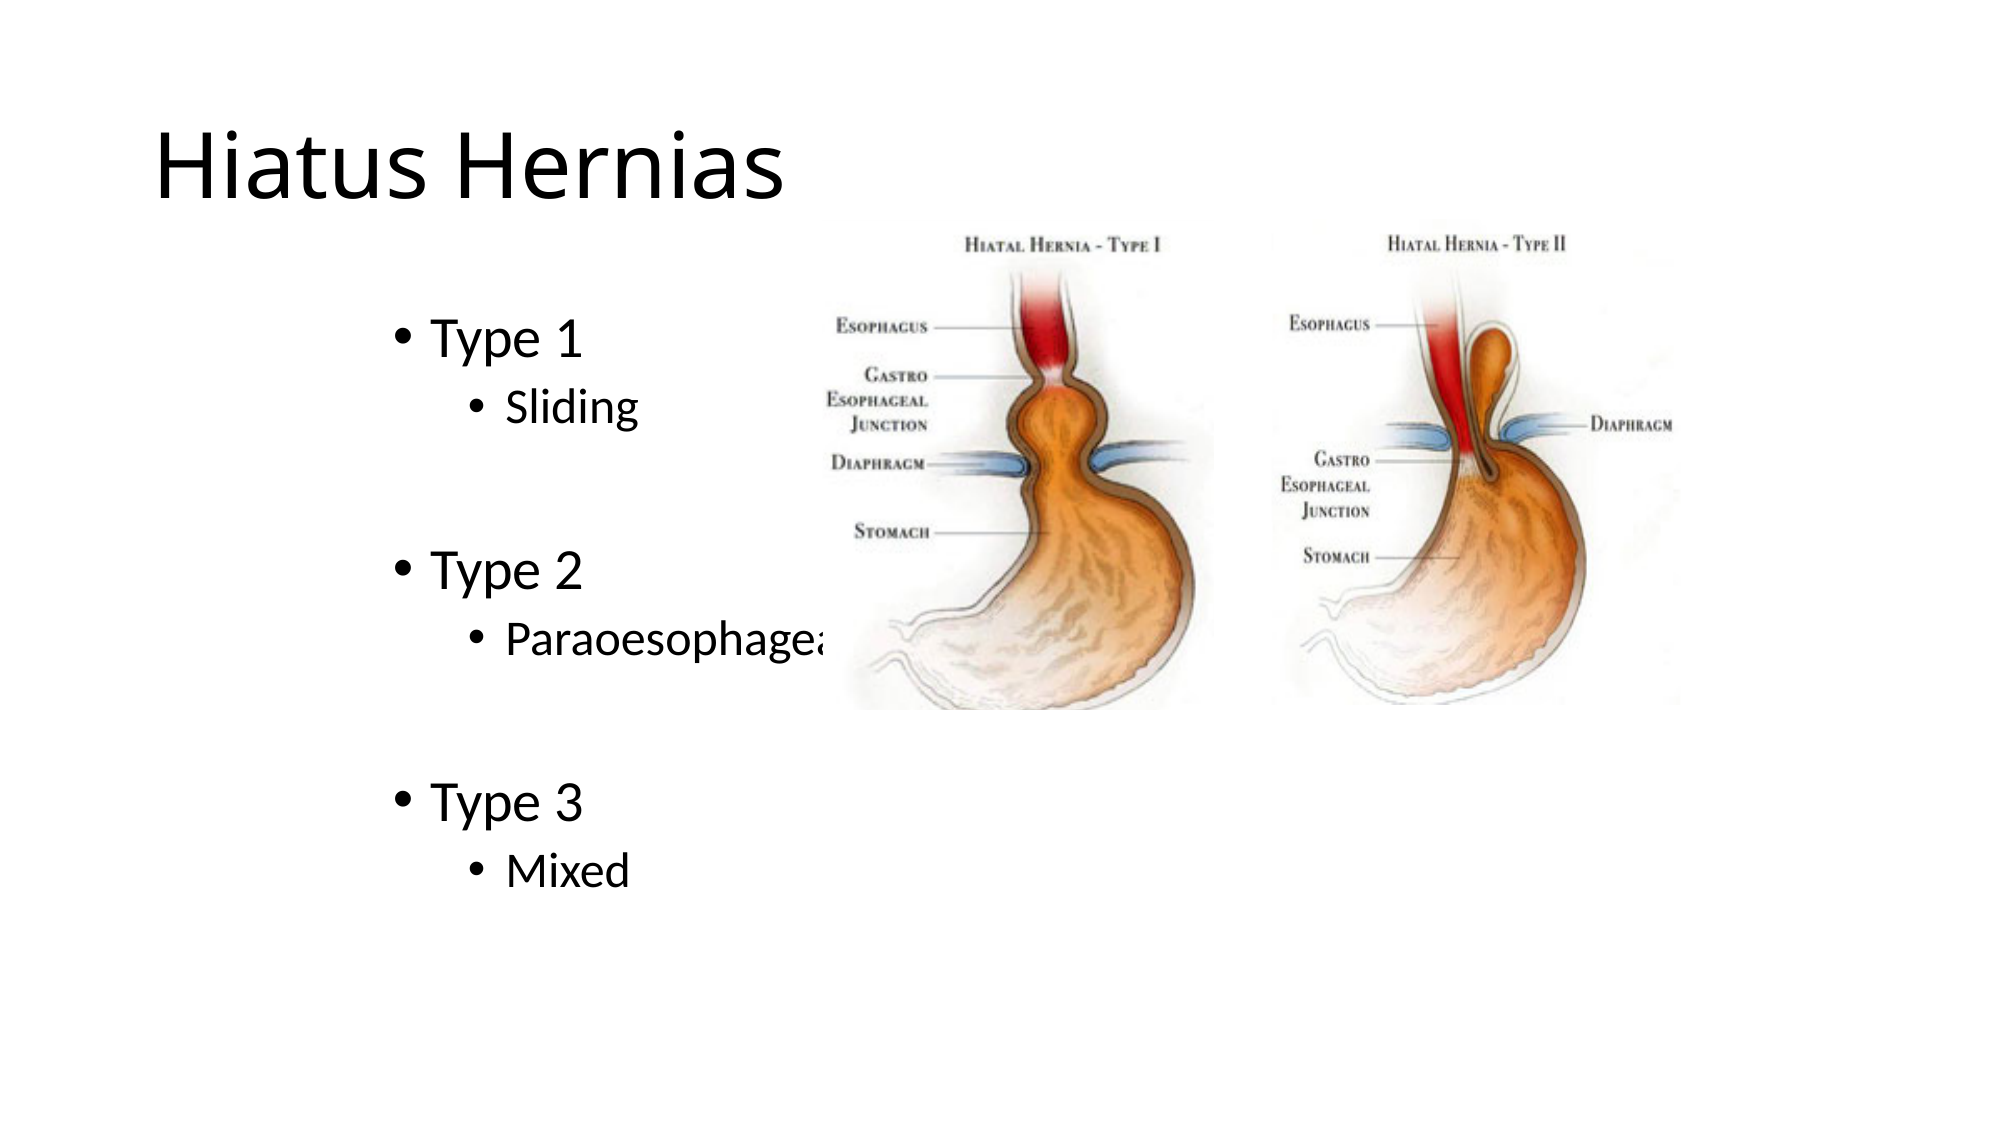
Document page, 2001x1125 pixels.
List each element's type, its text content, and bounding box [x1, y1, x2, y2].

title Hiatus Hernias [137, 59, 1863, 278]
list Type 1 Sliding Type 2 Paraoesophageal Type 3 Mixed [377, 299, 1048, 991]
picture [822, 219, 1214, 710]
picture [1271, 219, 1681, 705]
